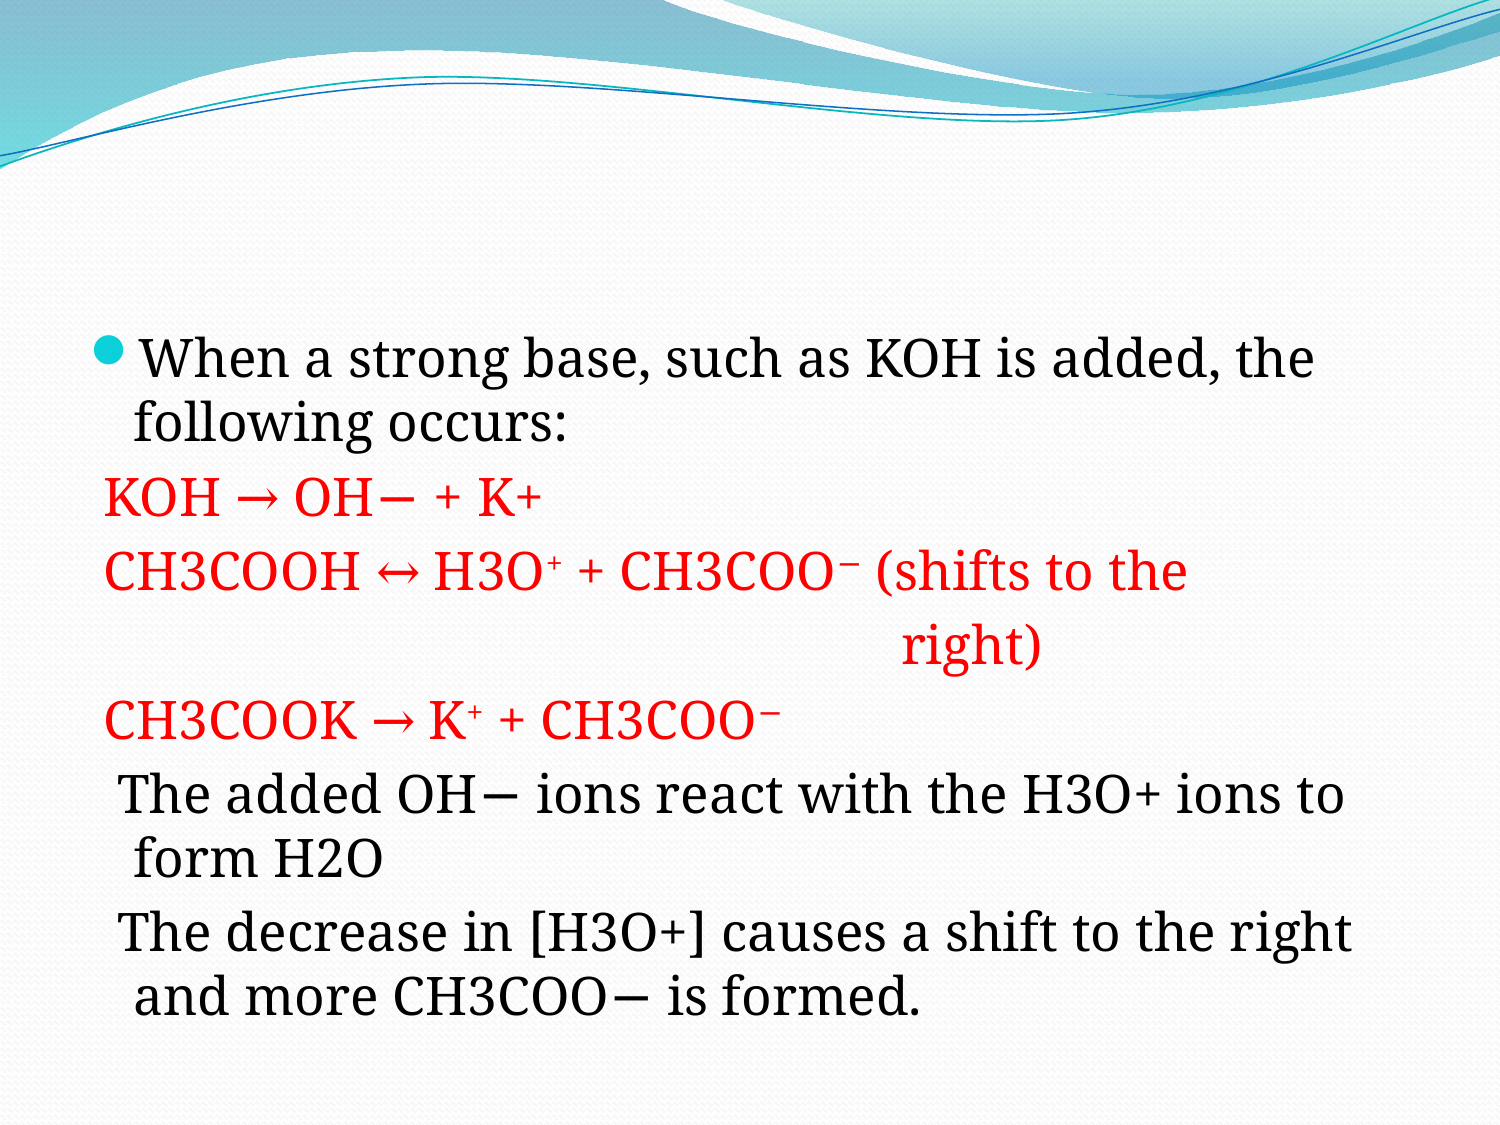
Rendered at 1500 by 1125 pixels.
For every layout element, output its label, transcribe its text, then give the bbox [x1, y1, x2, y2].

list When a strong base, such as KOH is added, the following occurs: KOH → OH− + K+ CH3COOH ↔ H3O+ + CH3COO− (shifts to the right) CH3COOK → K+ + CH3COO− The added OH− ions react with the H3O+ ions to form H2O The decrease in [H3O+] causes a shift to the right and more CH3COO− is formed. [75, 317, 1425, 1038]
